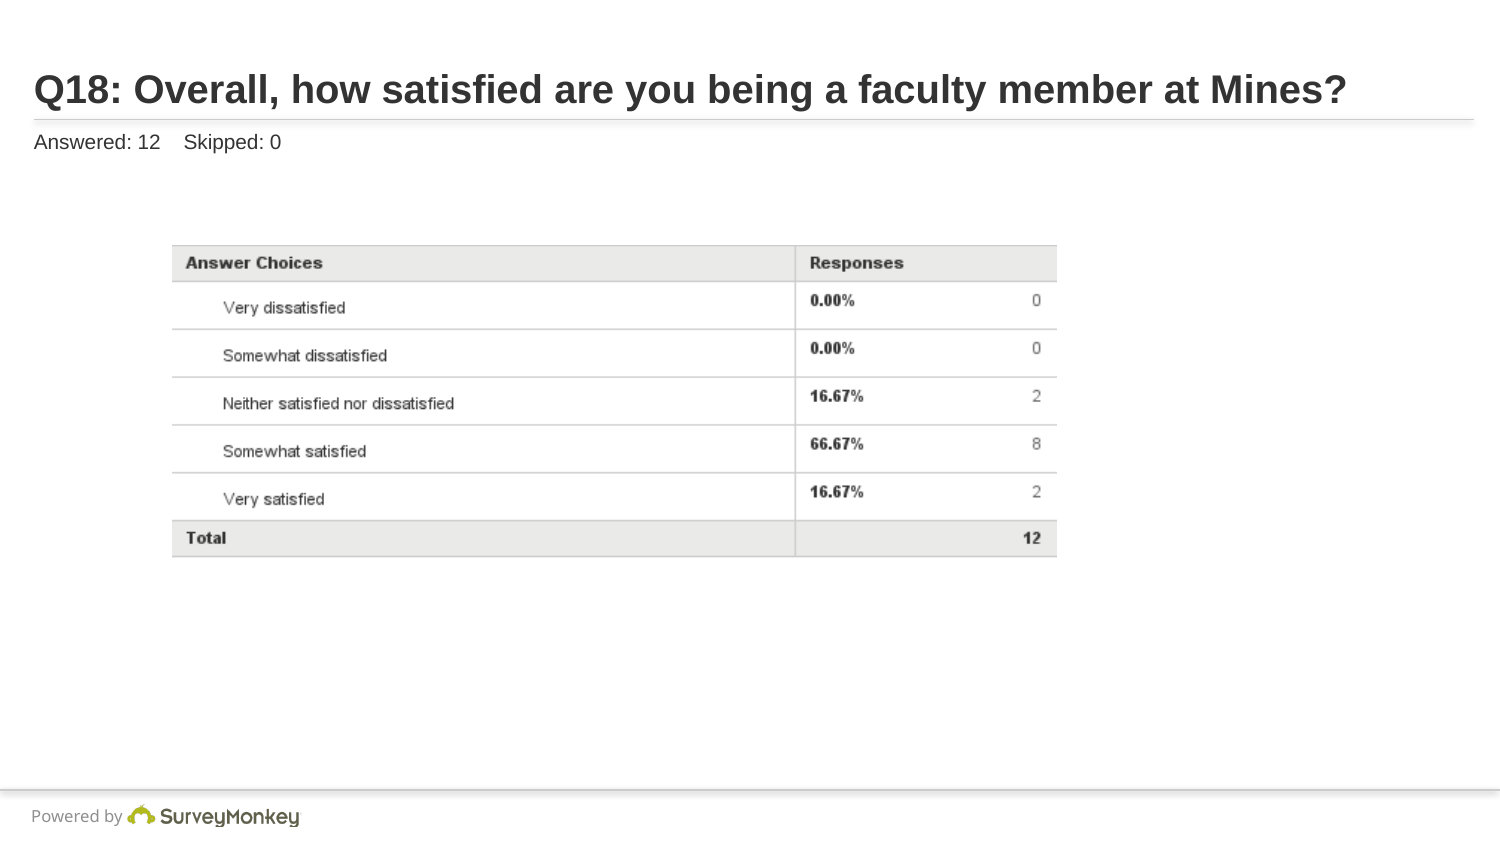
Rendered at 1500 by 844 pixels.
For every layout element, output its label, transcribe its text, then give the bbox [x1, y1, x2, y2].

list Answered: 12 Skipped: 0 [18, 120, 894, 162]
picture [171, 245, 1057, 559]
title Q18: Overall, how satisfied are you being a faculty member at Mines? [18, 54, 1369, 119]
